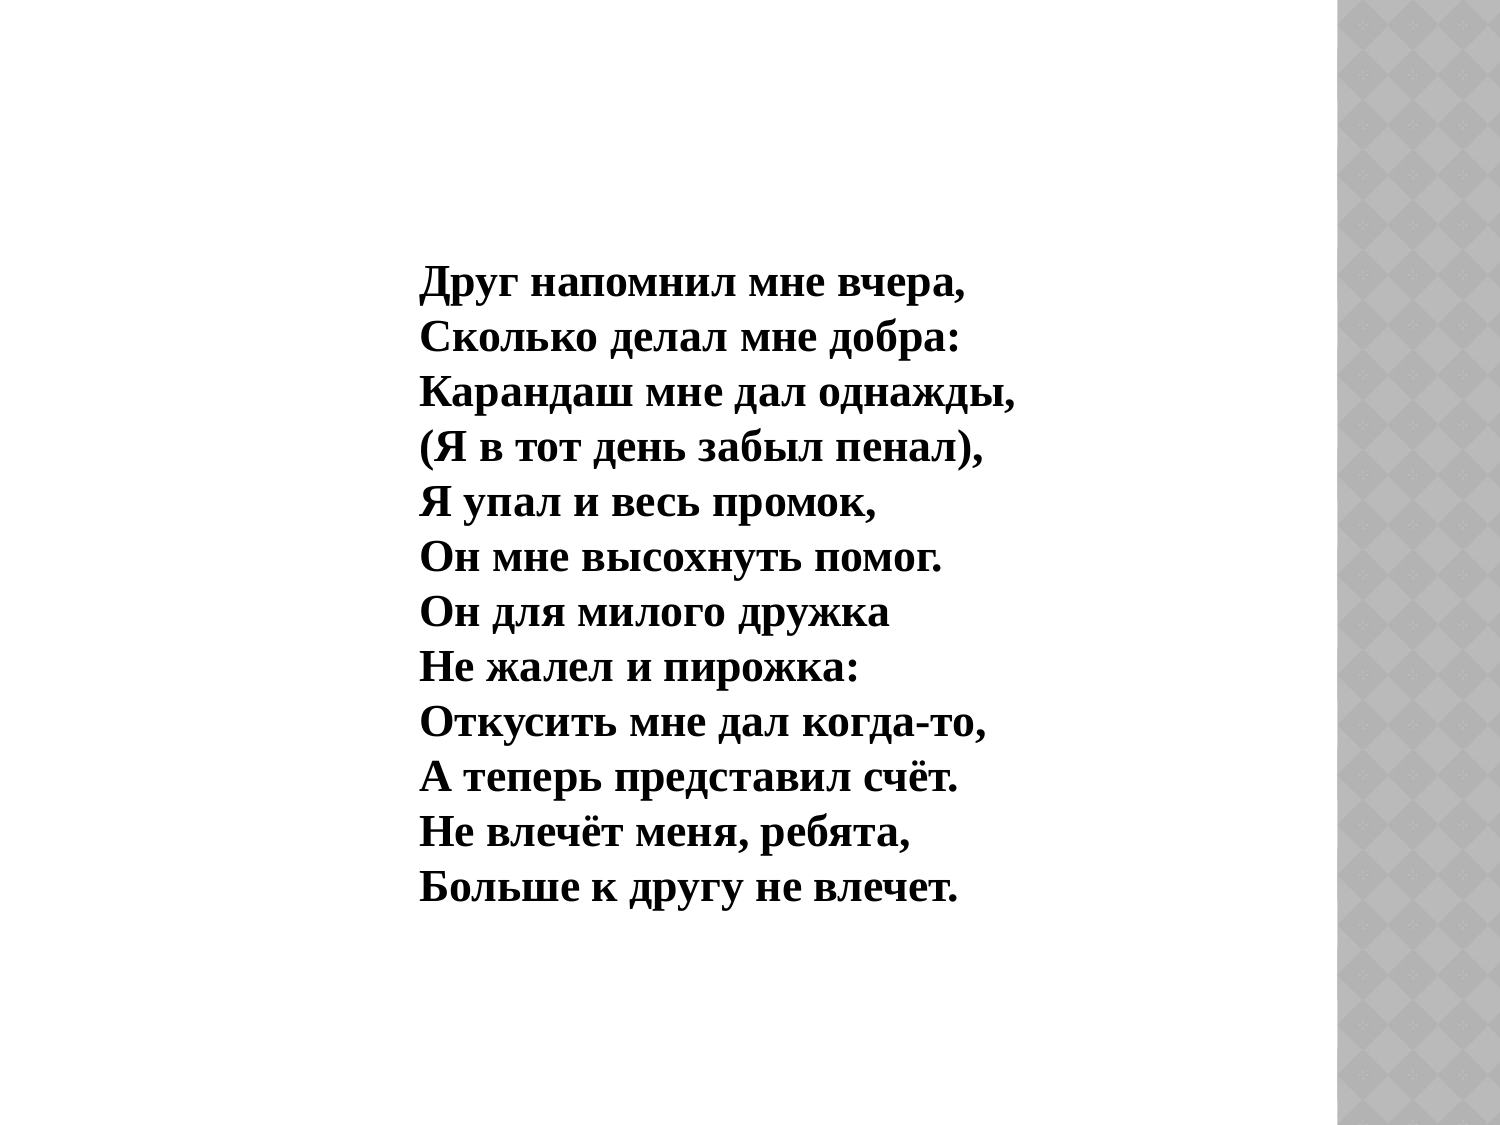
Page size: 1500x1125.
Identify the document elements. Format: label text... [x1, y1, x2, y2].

text_box Друг напомнил мне вчера, Сколько делал мне добра: Карандаш мне дал однажды, (Я в тот день забыл пенал), Я упал и весь промок, Он мне высохнуть помог. Он для милого дружка Не жалел и пирожка: Откусить мне дал когда-то, А теперь представил счёт. Не влечёт меня, ребята, Больше к другу не влечет. [360, 243, 1081, 918]
